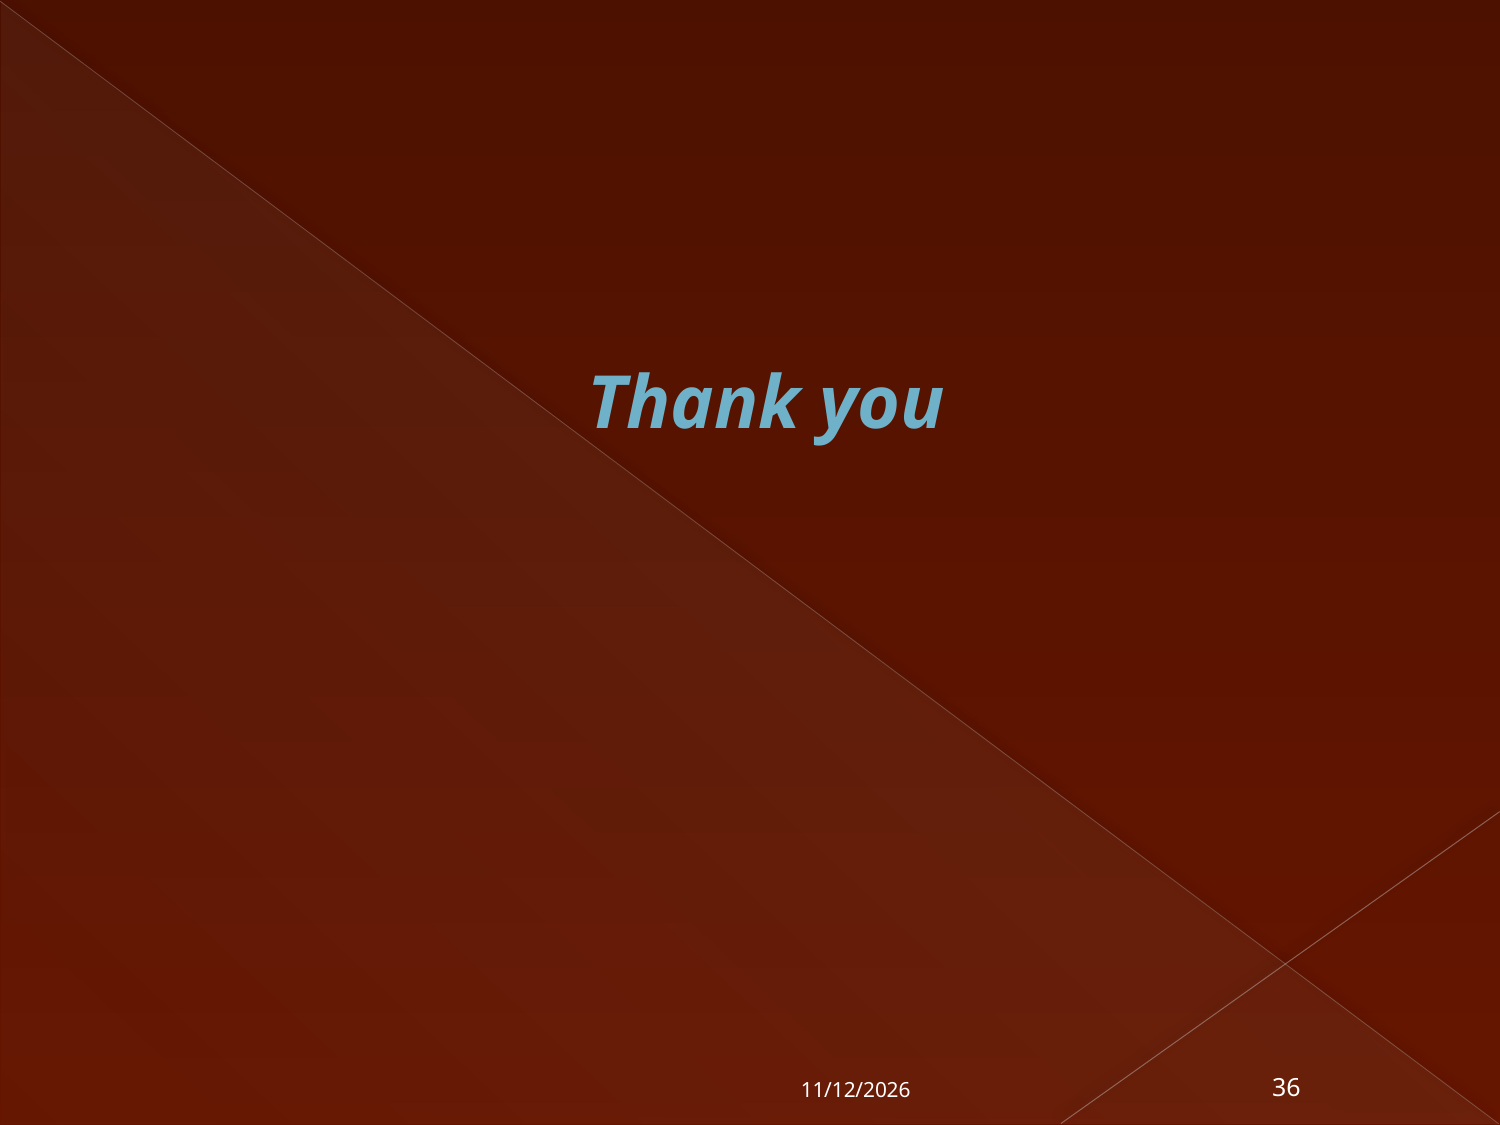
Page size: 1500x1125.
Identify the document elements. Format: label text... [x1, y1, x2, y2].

slide_number 36 [1245, 1063, 1328, 1113]
title Thank you [99, 347, 1400, 535]
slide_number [786, 1062, 1136, 1113]
